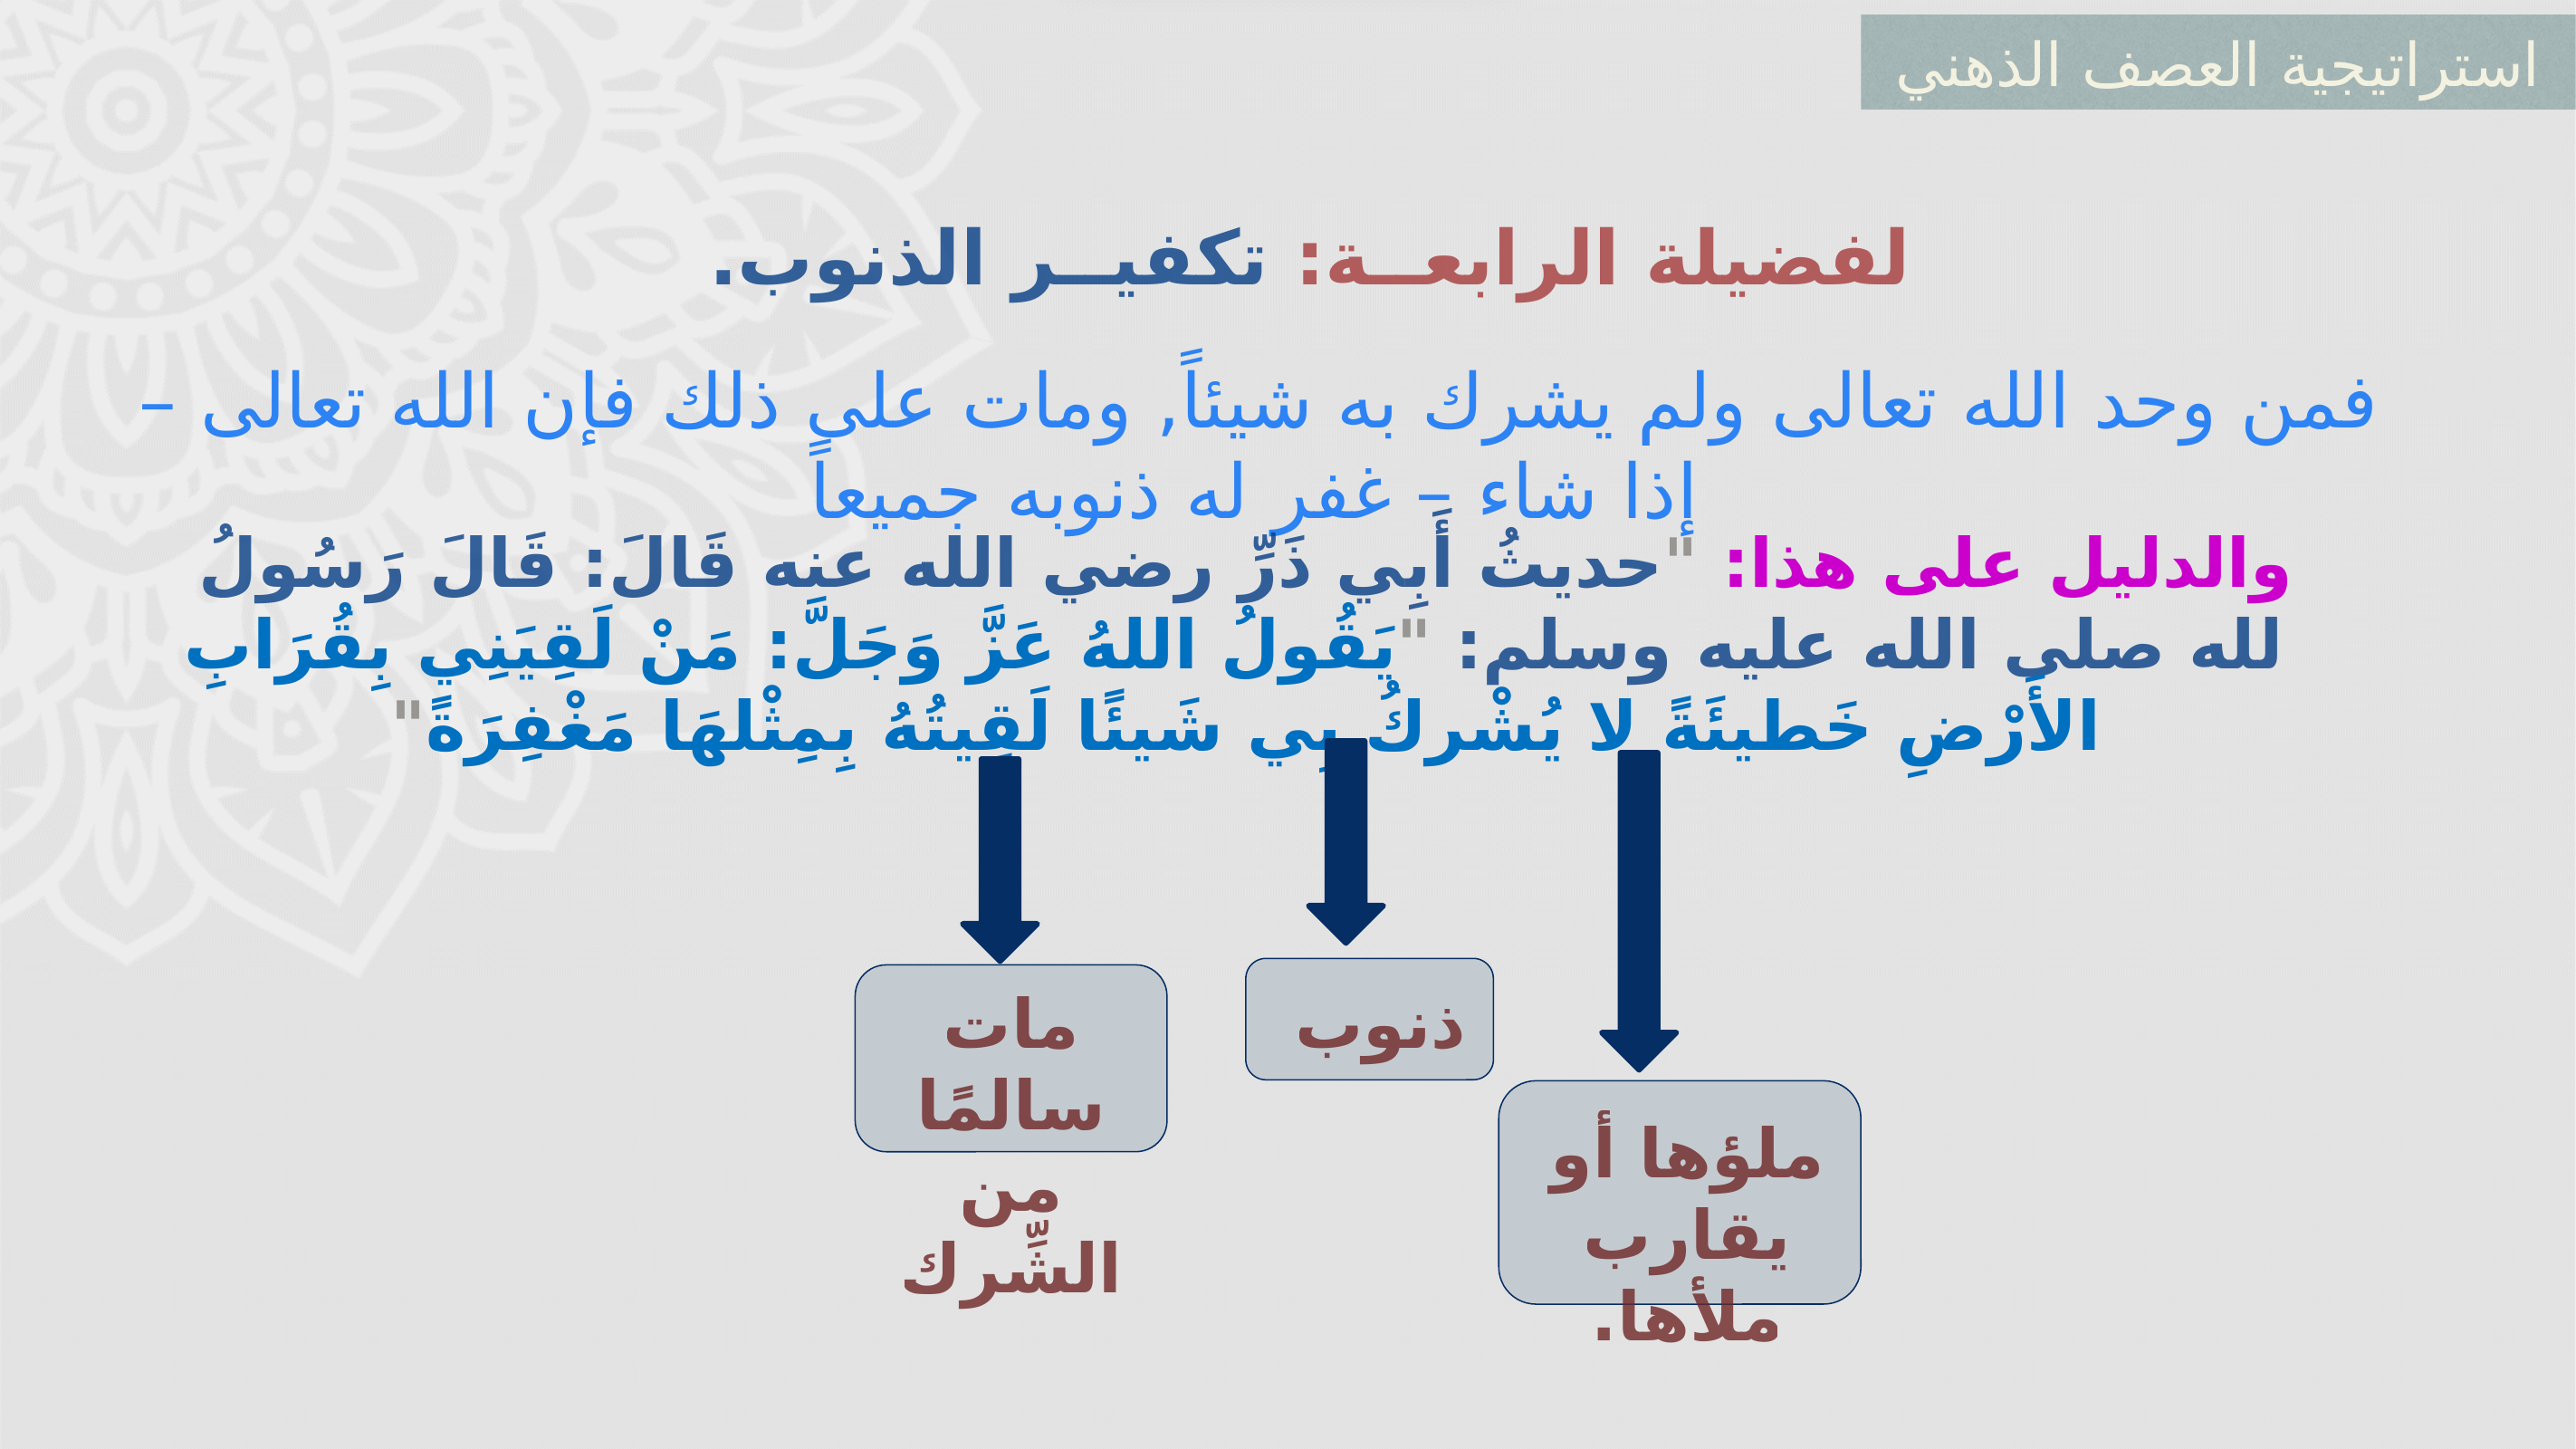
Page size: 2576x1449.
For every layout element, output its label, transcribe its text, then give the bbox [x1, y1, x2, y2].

text_box [1498, 1080, 1859, 1298]
text_box [1245, 957, 1494, 974]
text_box مات سالمًا من الشِّرك [867, 974, 1156, 1313]
text_box [1599, 750, 1680, 1073]
text_box استراتيجية العصف الذهني [1861, 14, 2576, 110]
text_box فمن وحد الله تعالى ولم يشرك به شيئاً, ومات على ذلك فإن الله تعالى – إذا شاء – غفر له ذنوبه جميعاً [114, 307, 2403, 618]
text_box [854, 964, 1168, 1146]
text_box الفضيلة الرابعــة: تكفيــر الذنوب. [114, 202, 2532, 307]
text_box [960, 756, 1040, 964]
text_box [1306, 738, 1386, 946]
text_box والدليل على هذا: "حديثُ أَبِي ذَرِّ رضي الله عنه قَالَ: قَالَ رَسُولُ الله صلى الله عليه وسلم: "يَقُولُ اللهُ عَزَّ وَجَلَّ: مَنْ لَقِيَنِي بِقُرَابِ الأَرْضِ خَطيئَةً لا يُشْركُ بِي شَيئًا لَقِيتُهُ بِمِثْلهَا مَغْفِرَةً" [153, 512, 2339, 771]
text_box ذنوب [1207, 974, 1555, 1069]
text_box [1247, 1069, 1492, 1081]
text_box ملؤها أو يقارب ملأها. [1513, 1103, 1862, 1361]
